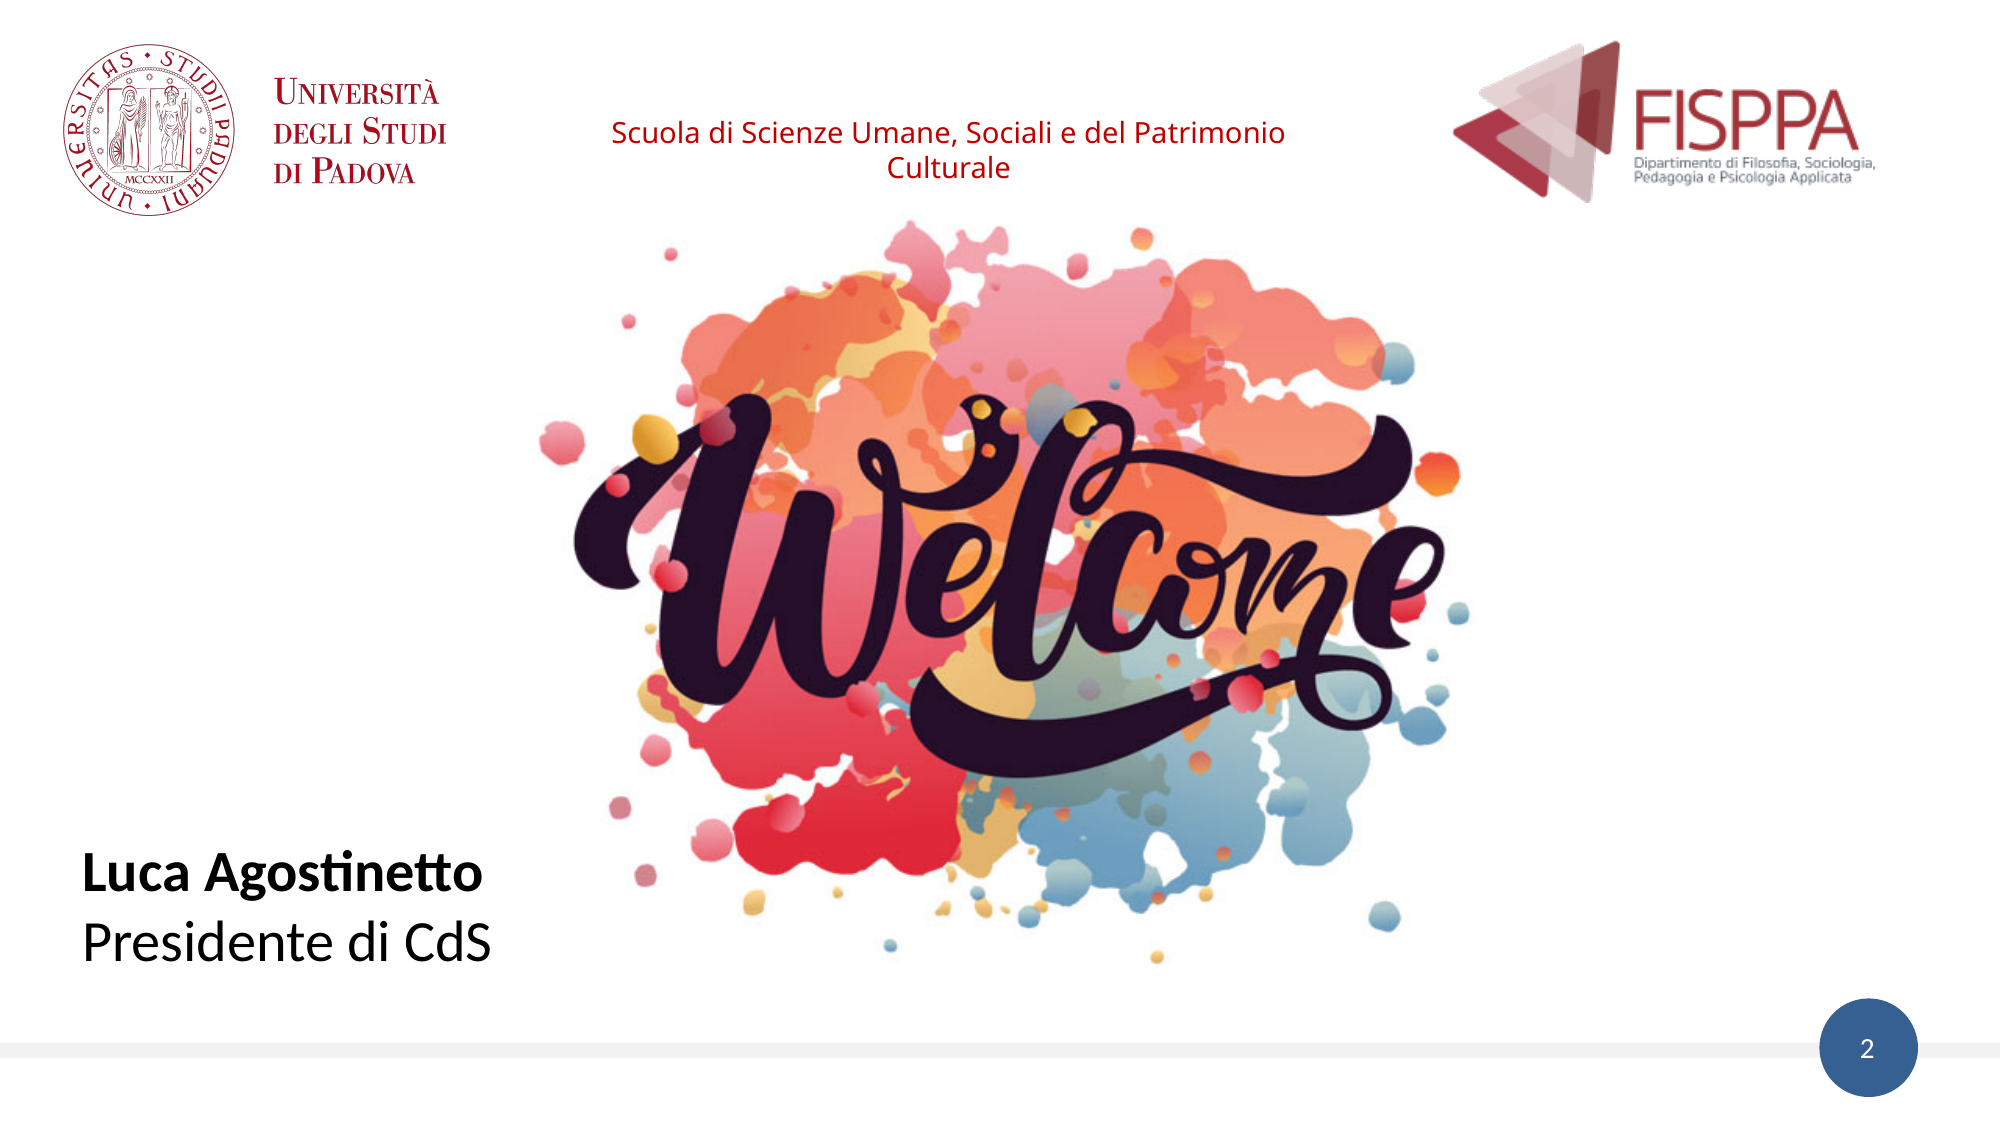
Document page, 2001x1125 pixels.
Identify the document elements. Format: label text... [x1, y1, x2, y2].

text_box Scuola di Scienze Umane, Sociali e del Patrimonio Culturale [571, 106, 1342, 154]
text_box Luca Agostinetto Presidente di CdS [67, 825, 374, 981]
text_box 2 [1845, 1022, 1895, 1072]
picture [62, 20, 1934, 983]
